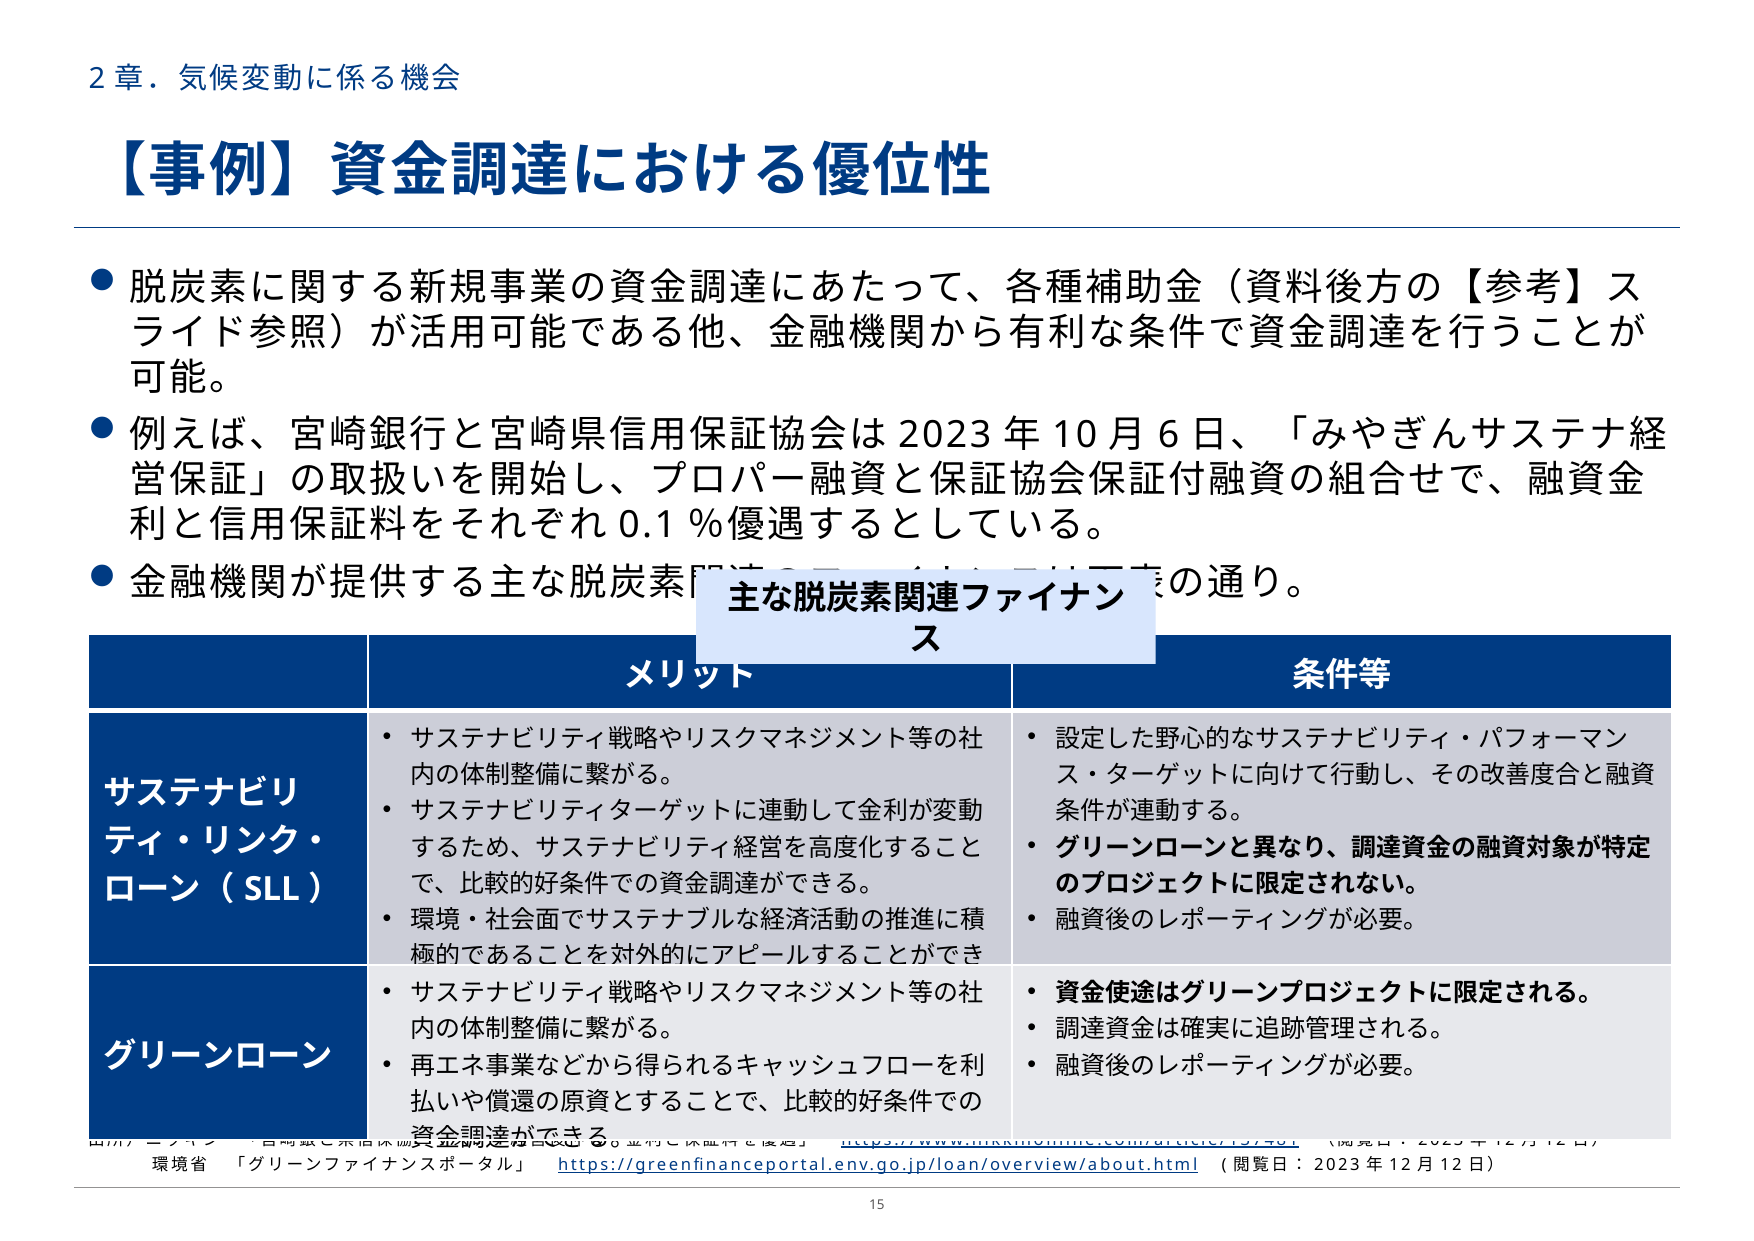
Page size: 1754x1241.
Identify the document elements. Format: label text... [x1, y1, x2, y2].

text_box 出所）ニッキン 「宮崎銀と県信保協、サステナ経営後押し 金利と保証料を優遇」 https://www.nikkinonline.com/article/137481 （閲覧日：2023年12月12日） 環境省 「グリーンファイナンスポータル」 https://greenfinanceportal.env.go.jp/loan/overview/about.html (閲覧日：2023年12月12日） [88, 1141, 1665, 1177]
table_header 条件等 [1013, 635, 1671, 708]
text_box 主な脱炭素関連ファイナンス [696, 569, 1156, 664]
title 2章．気候変動に係る機会 [88, 59, 1601, 95]
table_header [89, 635, 367, 708]
table_cell サステナビリティ・リンク・ローン（SLL） [89, 713, 367, 964]
table_header メリット [369, 635, 1011, 708]
table_cell サステナビリティ戦略やリスクマネジメント等の社内の体制整備に繋がる。 再エネ事業などから得られるキャッシュフローを利払いや償還の原資とすることで、比較的好条件での資金調達ができる。 [369, 966, 1011, 1139]
table_cell 資金使途はグリーンプロジェクトに限定される。 調達資金は確実に追跡管理される。 融資後のレポーティングが必要。 [1013, 966, 1671, 1139]
table_cell グリーンローン [89, 966, 367, 1139]
table_cell 設定した野心的なサステナビリティ・パフォーマンス・ターゲットに向けて行動し、その改善度合と融資条件が連動する。 グリーンローンと異なり、調達資金の融資対象が特定のプロジェクトに限定されない。 融資後のレポーティングが必要。 [1013, 713, 1671, 964]
subtitle 【事例】資金調達における優位性 [88, 141, 1754, 220]
text_box 脱炭素に関する新規事業の資金調達にあたって、各種補助金（資料後方の【参考】スライド参照）が活用可能である他、金融機関から有利な条件で資金調達を行うことが可能。 例えば、宮崎銀行と宮崎県信用保証協会は2023年10月6日、「みやぎんサステナ経営保証」の取扱いを開始し、プロパー融資と保証協会保証付融資の組合せで、融資金利と信用保証料をそれぞれ0.1％優遇するとしている。 金融機関が提供する主な脱炭素関連のファイナンスは下表の通り。 [88, 262, 1673, 603]
table_cell サステナビリティ戦略やリスクマネジメント等の社内の体制整備に繋がる。 サステナビリティターゲットに連動して金利が変動するため、サステナビリティ経営を高度化することで、比較的好条件での資金調達ができる。 環境・社会面でサステナブルな経済活動の推進に積極的であることを対外的にアピールすることができる。 [369, 713, 1011, 964]
